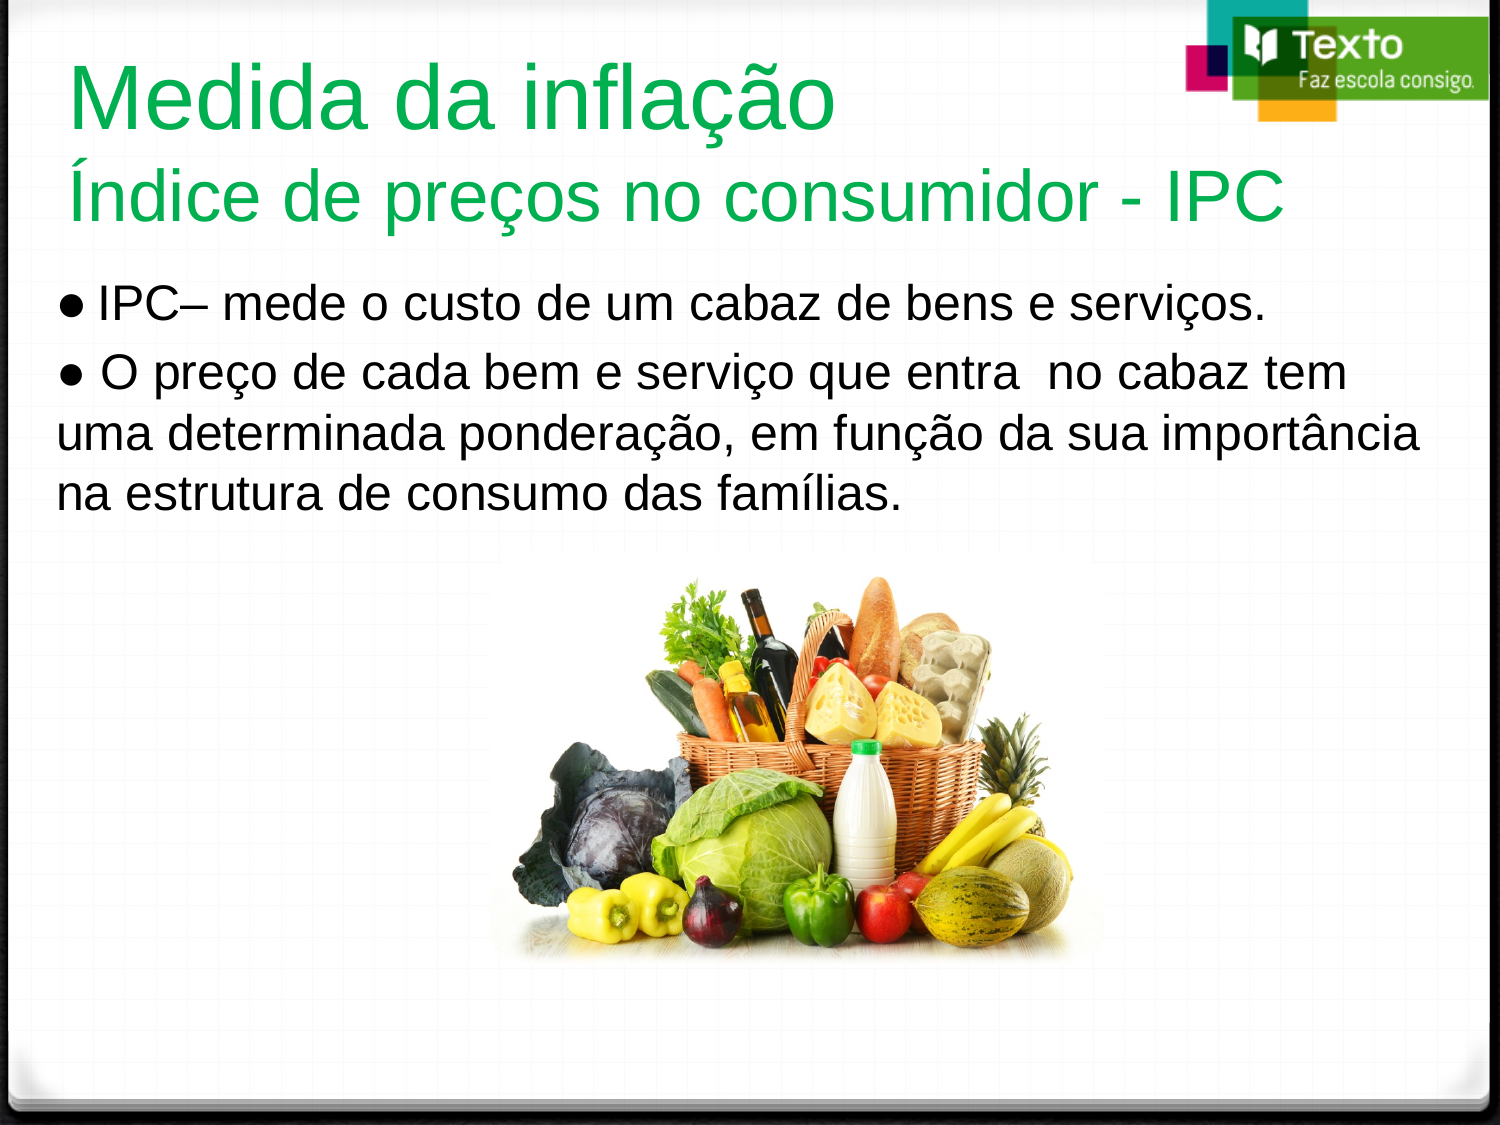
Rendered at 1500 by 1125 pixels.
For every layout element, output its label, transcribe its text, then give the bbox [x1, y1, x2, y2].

picture [0, 0, 1500, 1125]
list ● IPC– mede o custo de um cabaz de bens e serviços. ● O preço de cada bem e serviço que entra no cabaz tem uma determinada ponderação, em função da sua importância na estrutura de consumo das famílias. [41, 262, 1471, 1005]
text_box Medida da inflação Índice de preços no consumidor - IPC [53, 30, 1365, 244]
